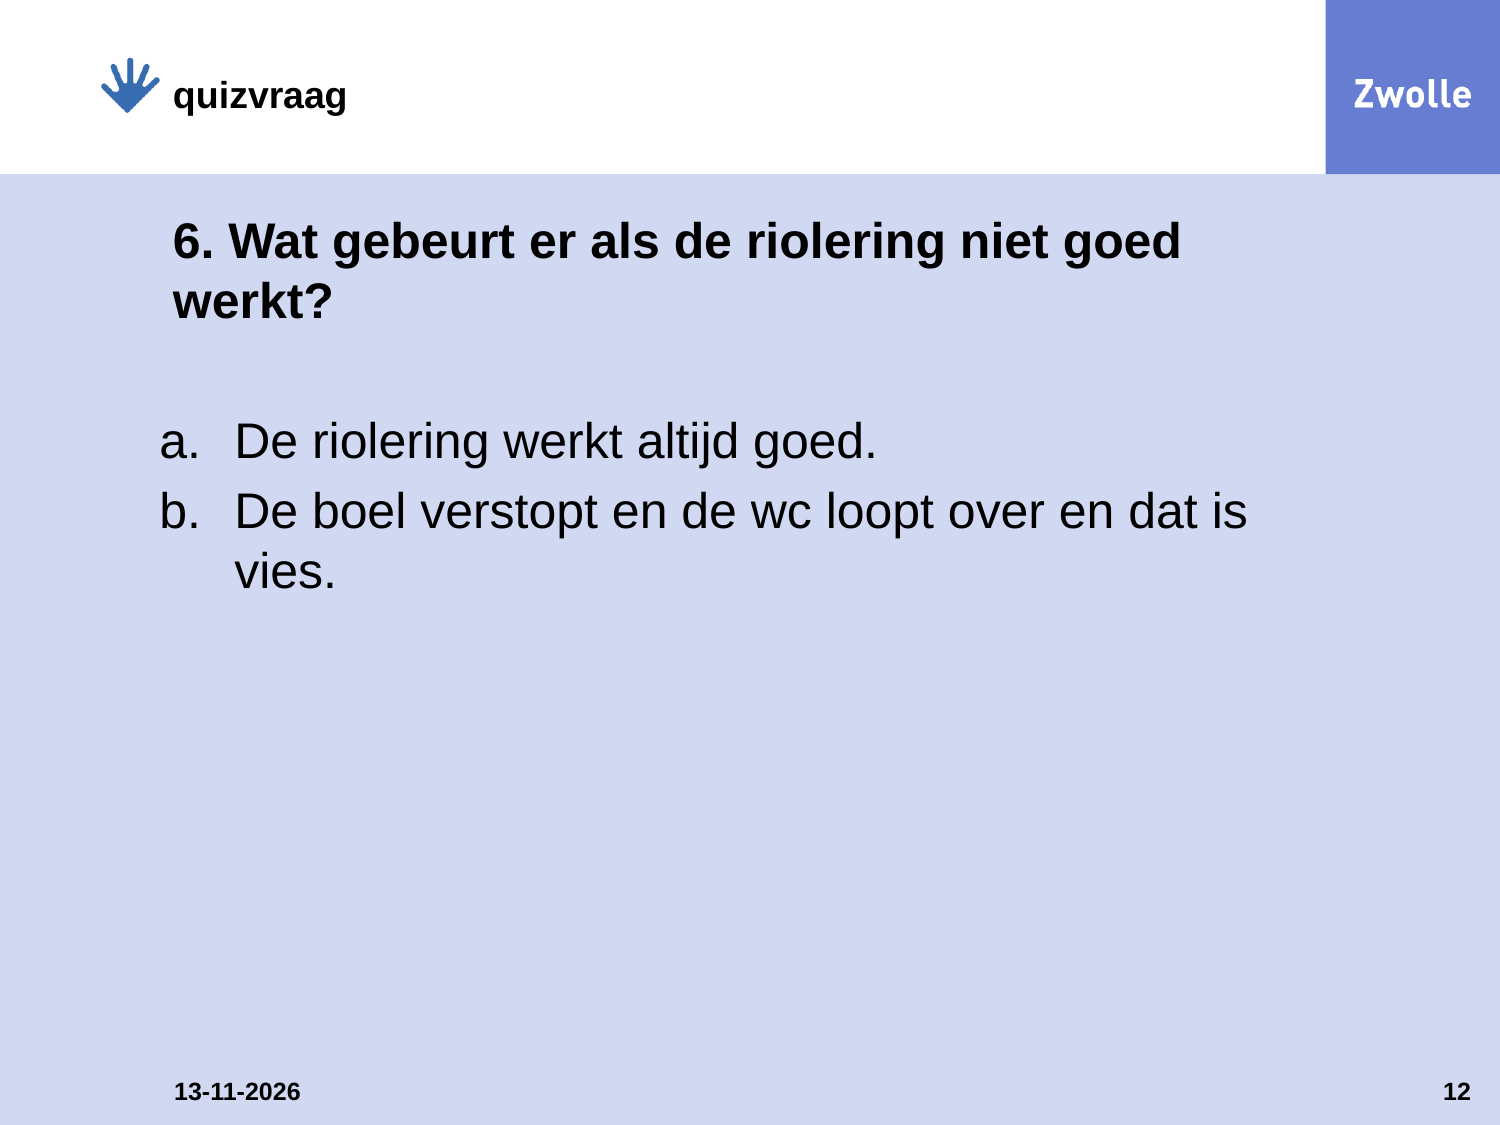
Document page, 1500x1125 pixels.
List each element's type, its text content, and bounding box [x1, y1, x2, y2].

picture [1325, 0, 1500, 174]
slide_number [174, 1074, 487, 1125]
slide_number 12 [1411, 1074, 1472, 1125]
picture [72, 0, 173, 172]
list De riolering werkt altijd goed. De boel verstopt en de wc loopt over en dat is vies. [159, 408, 1287, 716]
title 6. Wat gebeurt er als de riolering niet goed werkt? [172, 208, 1300, 350]
footer quizvraag [172, 41, 1300, 117]
